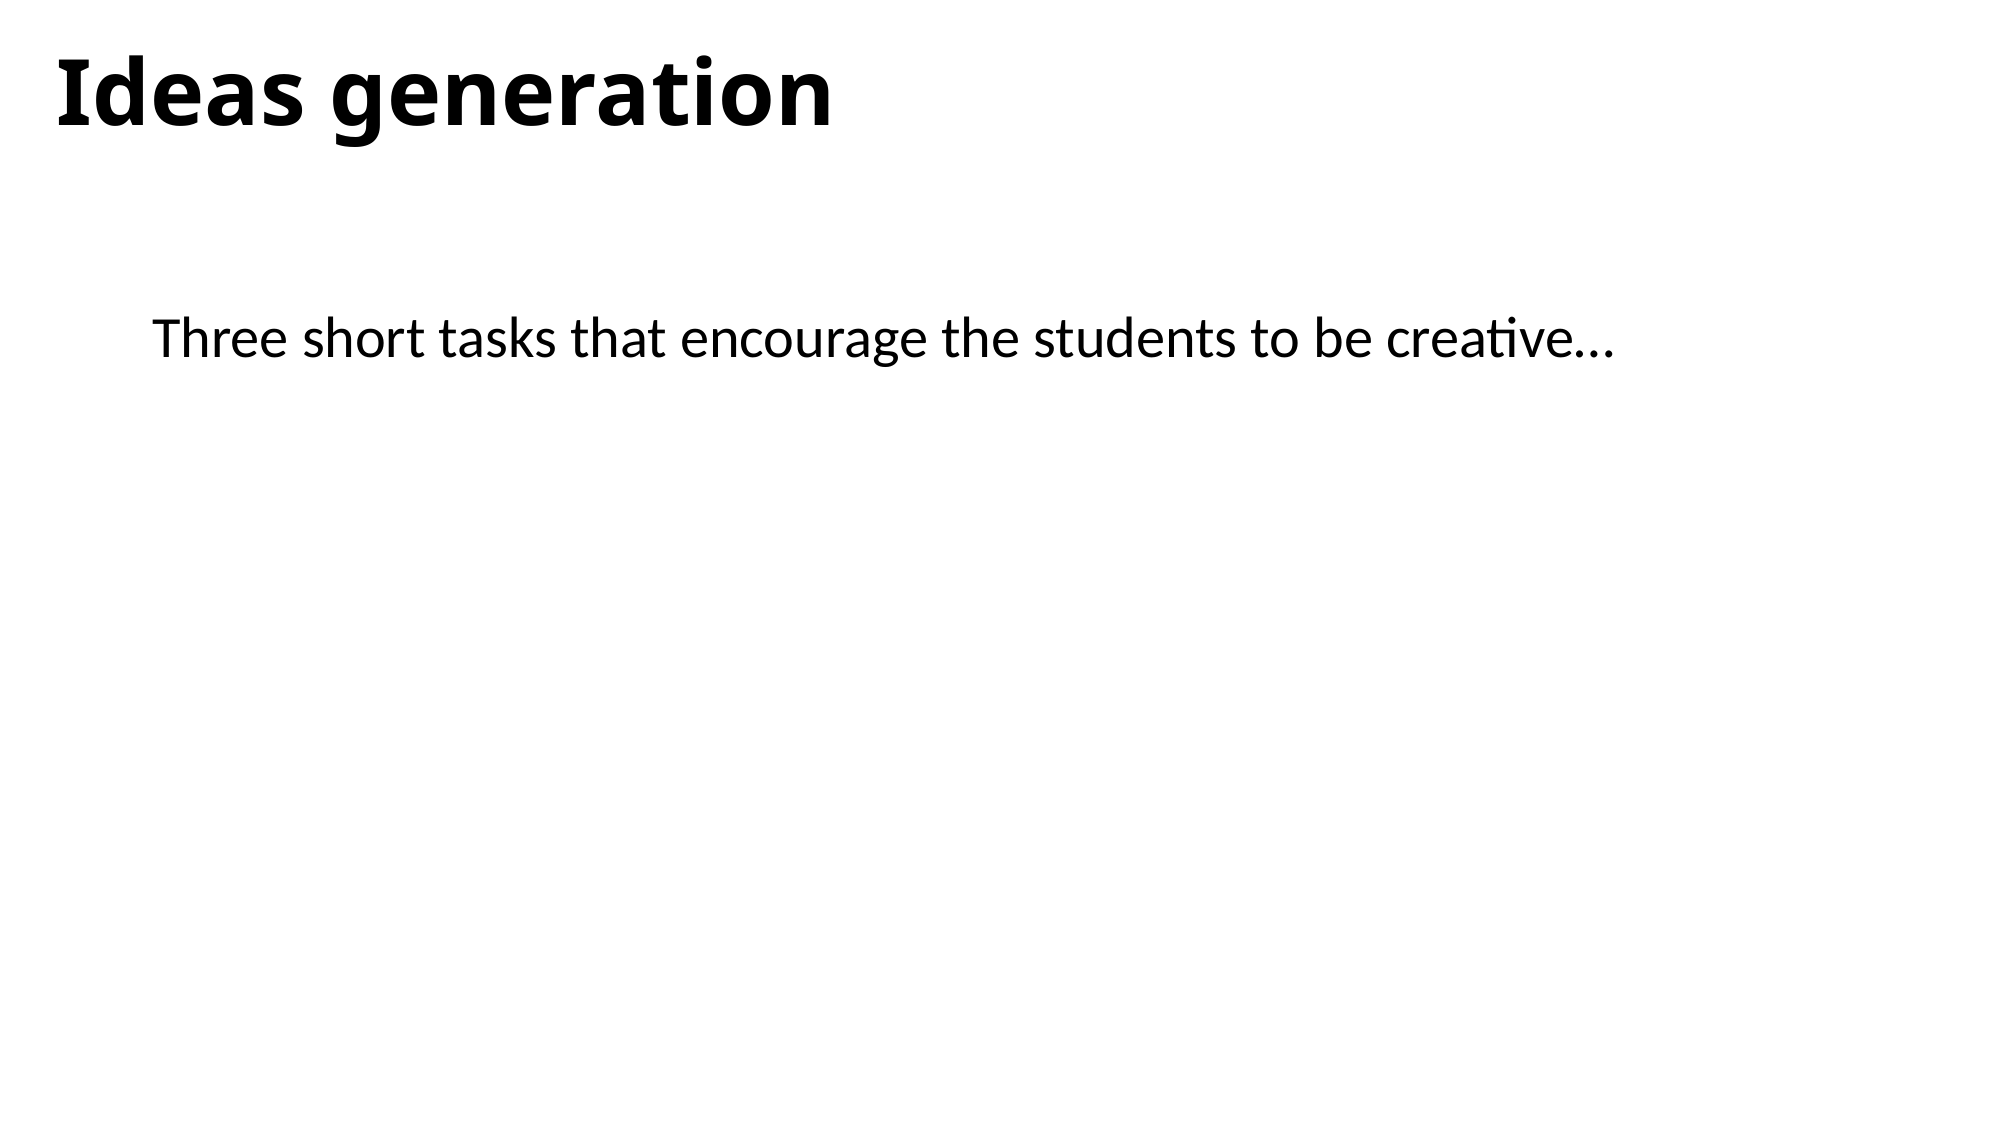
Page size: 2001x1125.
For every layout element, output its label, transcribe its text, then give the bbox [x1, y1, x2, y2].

list Three short tasks that encourage the students to be creative… [137, 299, 1863, 1014]
title Ideas generation [41, 0, 1767, 205]
